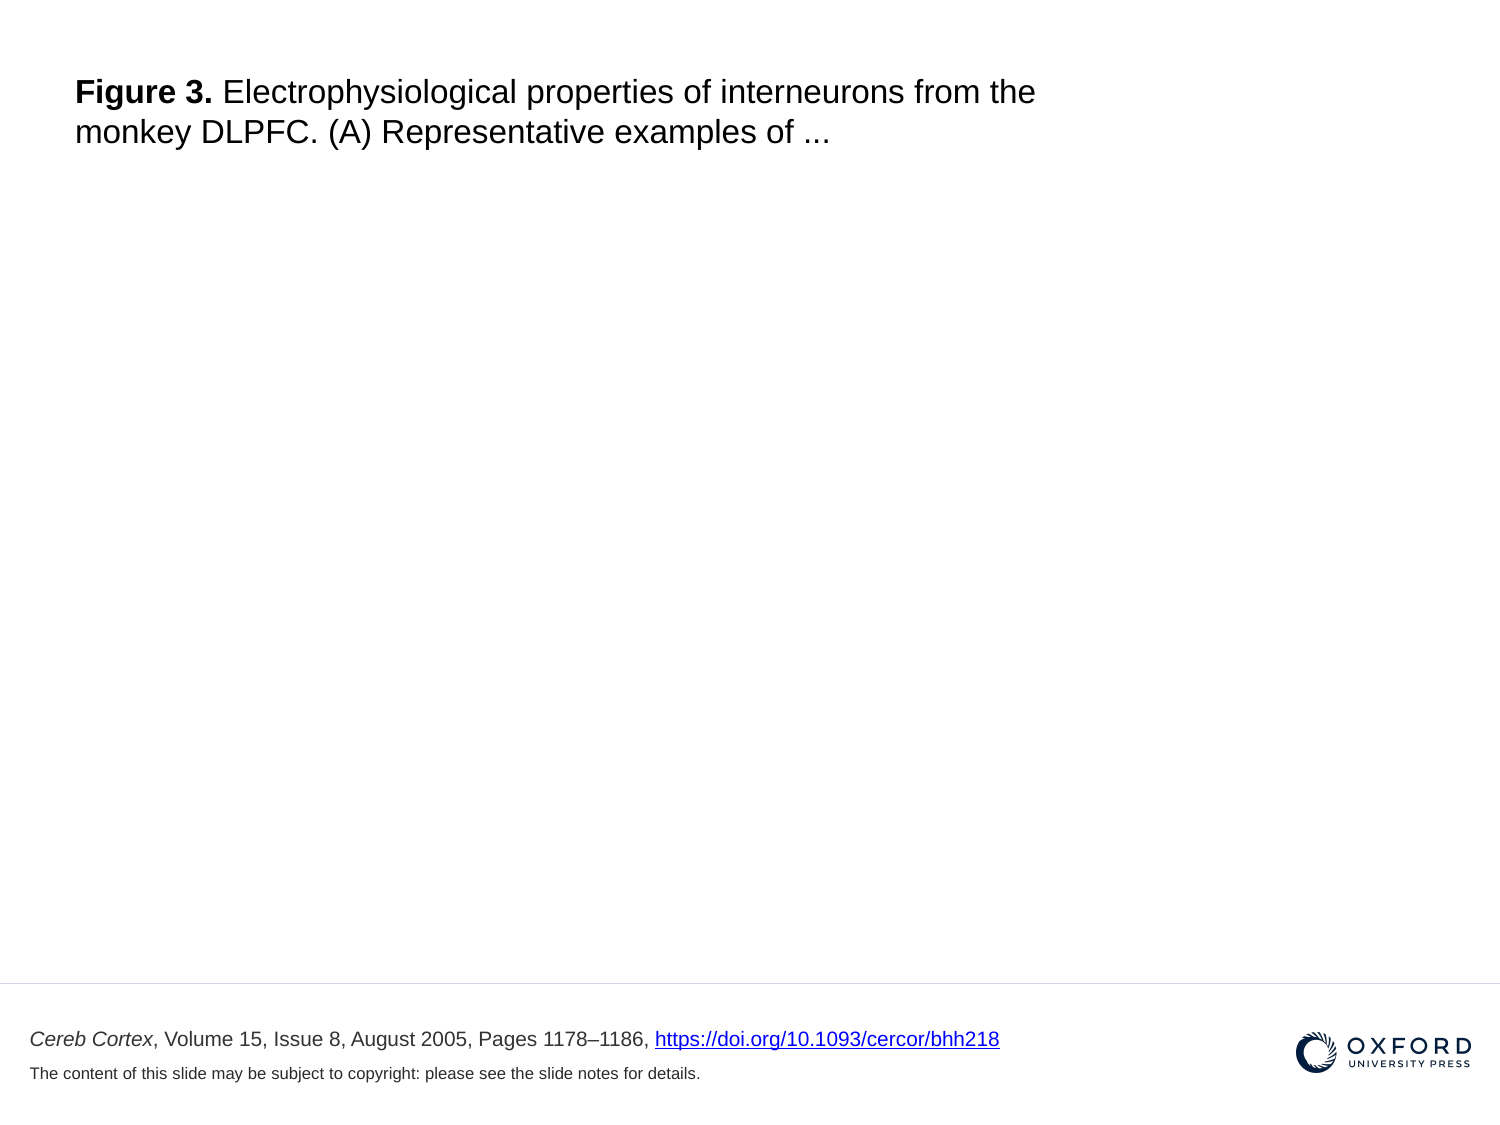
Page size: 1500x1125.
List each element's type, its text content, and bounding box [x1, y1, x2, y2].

title Figure 3. Electrophysiological properties of interneurons from the monkey DLPFC. (A) Representative examples of ... [75, 69, 1078, 171]
footer Cereb Cortex, Volume 15, Issue 8, August 2005, Pages 1178–1186, https://doi.org/10.1093/cercor/bhh218 The content of this slide may be subject to copyright: please see the slide notes for details. [0, 983, 1260, 1125]
picture [1296, 1032, 1471, 1073]
